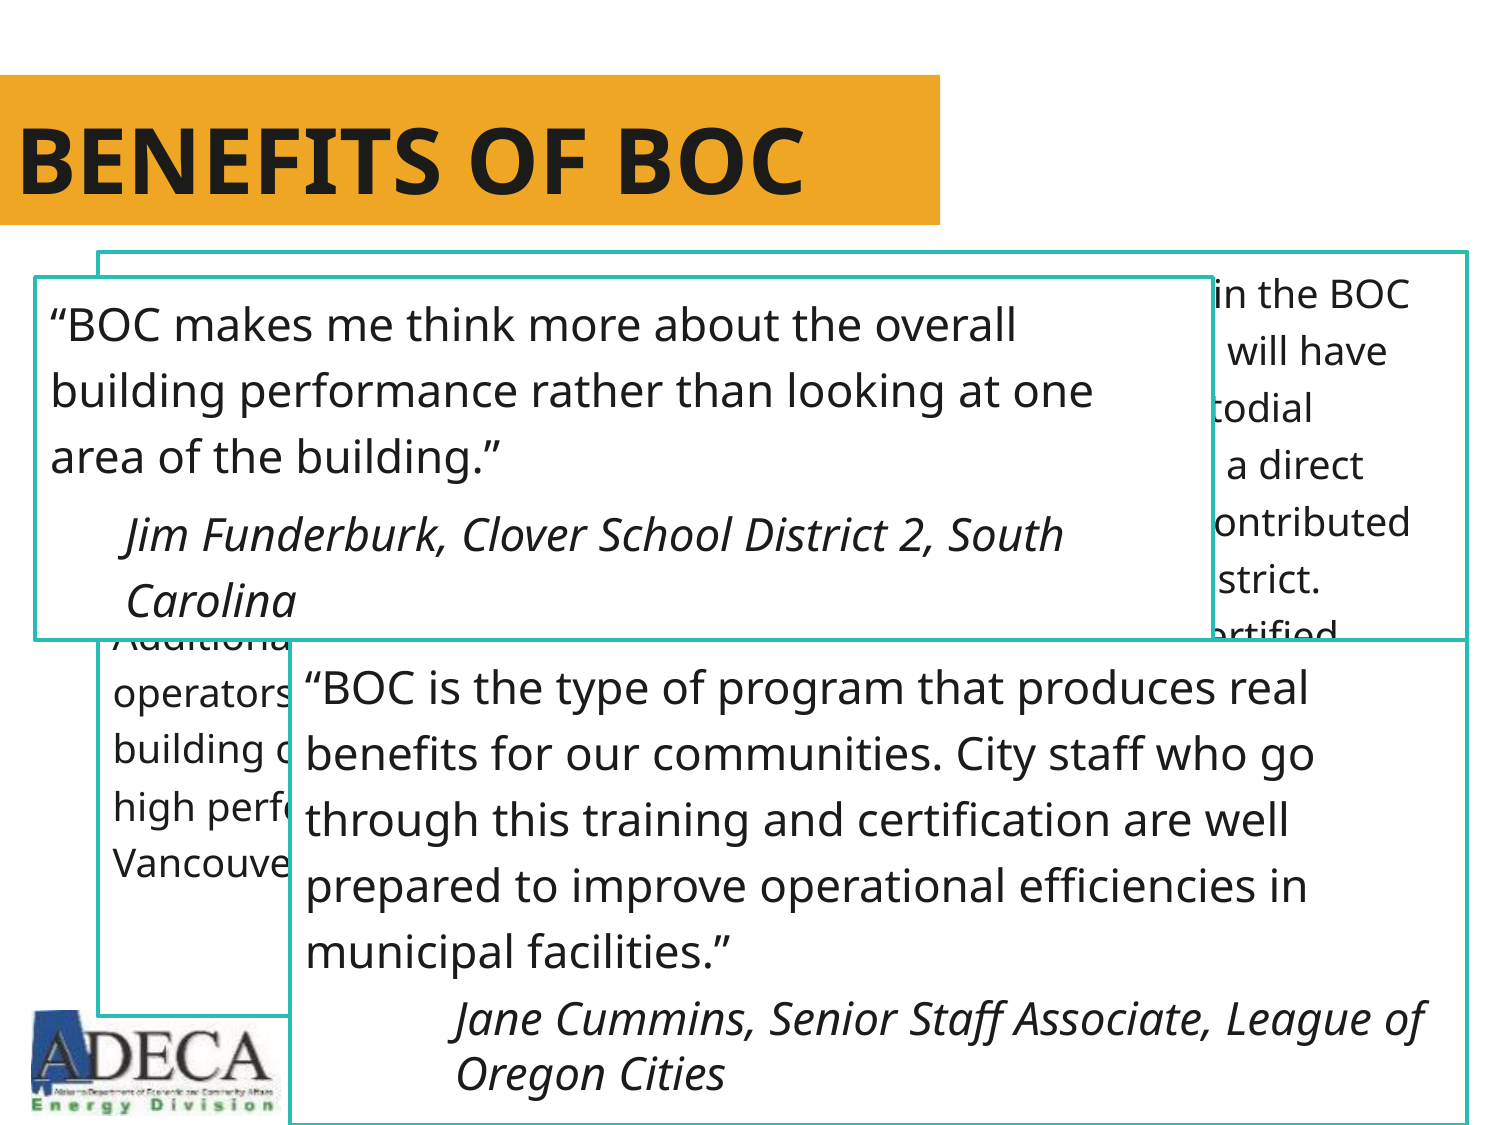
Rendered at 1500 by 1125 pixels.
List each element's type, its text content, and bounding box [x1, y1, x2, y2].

text_box [0, 74, 941, 82]
list “Vancouver Public Schools (VPS) has been actively engaged in the BOC program since 2001. On completion of the class of 2010, we will have sent a total of 59 active and retired Building Operators, Custodial Supervisors and HVAC technicians through BOC training. As a direct result of participation in the BOC training, graduates have contributed to over $300,000 per year in energy savings to our school district. Additionally, our school communities benefit from having certified operators in each facility that have a significant understanding of the building components and systems necessary to the maintenance of high performing environments for the students, staff and patrons of Vancouver Public Schools.” John Weber, Interim Custodial Maintenance Crew Leader, Vancouver Public Schools, Washington [96, 641, 288, 1017]
text_box Benefits of BOC [0, 82, 1356, 233]
list “BOC makes me think more about the overall building performance rather than looking at one area of the building.” Jim Funderburk, Clover School District 2, South Carolina [34, 276, 1214, 641]
list “BOC is the type of program that produces real benefits for our communities. City staff who go through this training and certification are well prepared to improve operational efficiencies in municipal facilities.” Jane Cummins, Senior Staff Associate, League of Oregon Cities [288, 639, 1469, 1125]
picture [31, 1010, 281, 1116]
list “Vancouver Public Schools (VPS) has been actively engaged in the BOC program since 2001. On completion of the class of 2010, we will have sent a total of 59 active and retired Building Operators, Custodial Supervisors and HVAC technicians through BOC training. As a direct result of participation in the BOC training, graduates have contributed to over $300,000 per year in energy savings to our school district. Additionally, our school communities benefit from having certified operators in each facility that have a significant understanding of the building components and systems necessary to the maintenance of high performing environments for the students, staff and patrons of Vancouver Public Schools.” John Weber, Interim Custodial Maintenance Crew Leader, Vancouver Public Schools, Washington [96, 251, 1469, 639]
